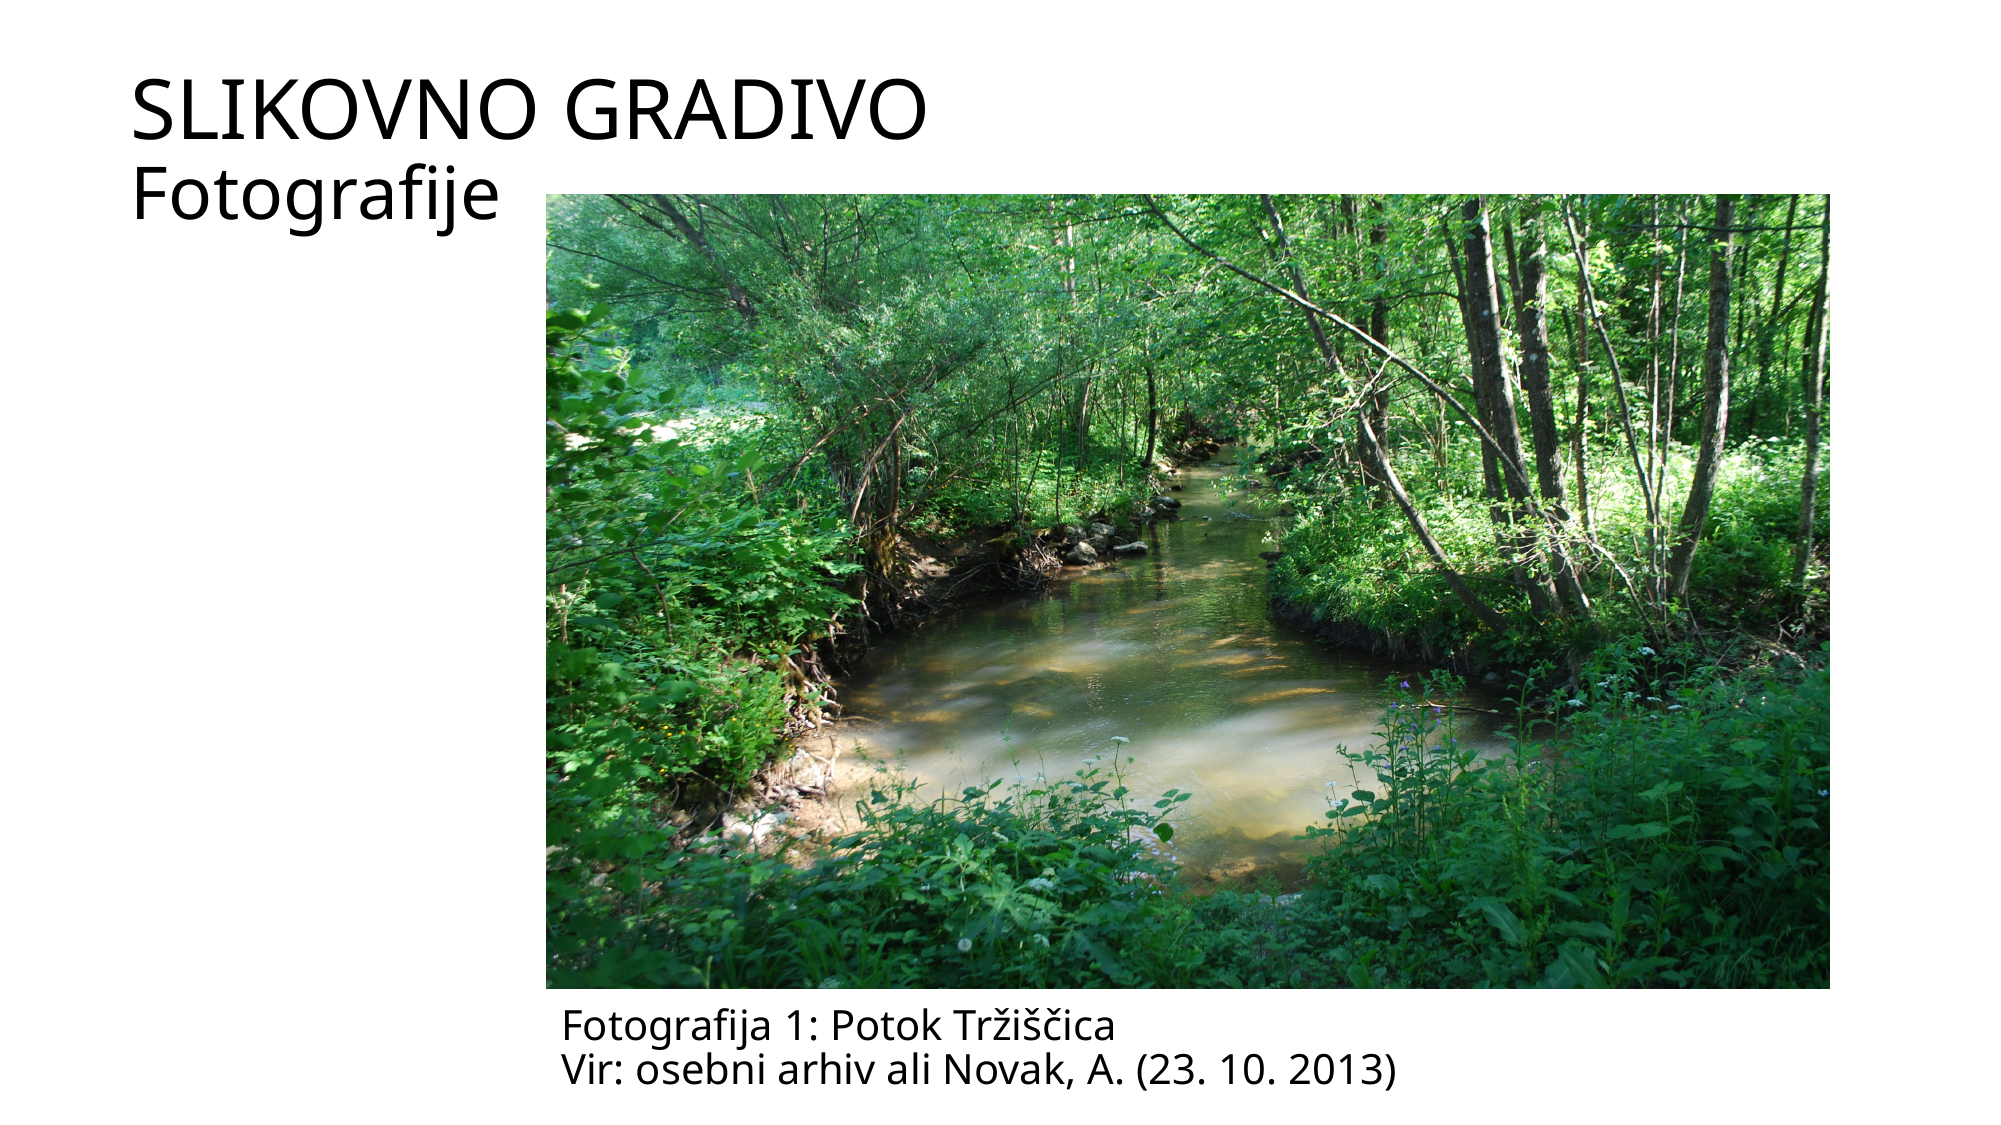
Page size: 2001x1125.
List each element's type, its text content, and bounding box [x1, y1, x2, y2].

picture [546, 194, 1831, 989]
text_box SLIKOVNO GRADIVO Fotografije [116, 36, 1841, 255]
text_box Fotografija 1: Potok Tržiščica Vir: osebni arhiv ali Novak, A. (23. 10. 2013) [546, 996, 1482, 1100]
